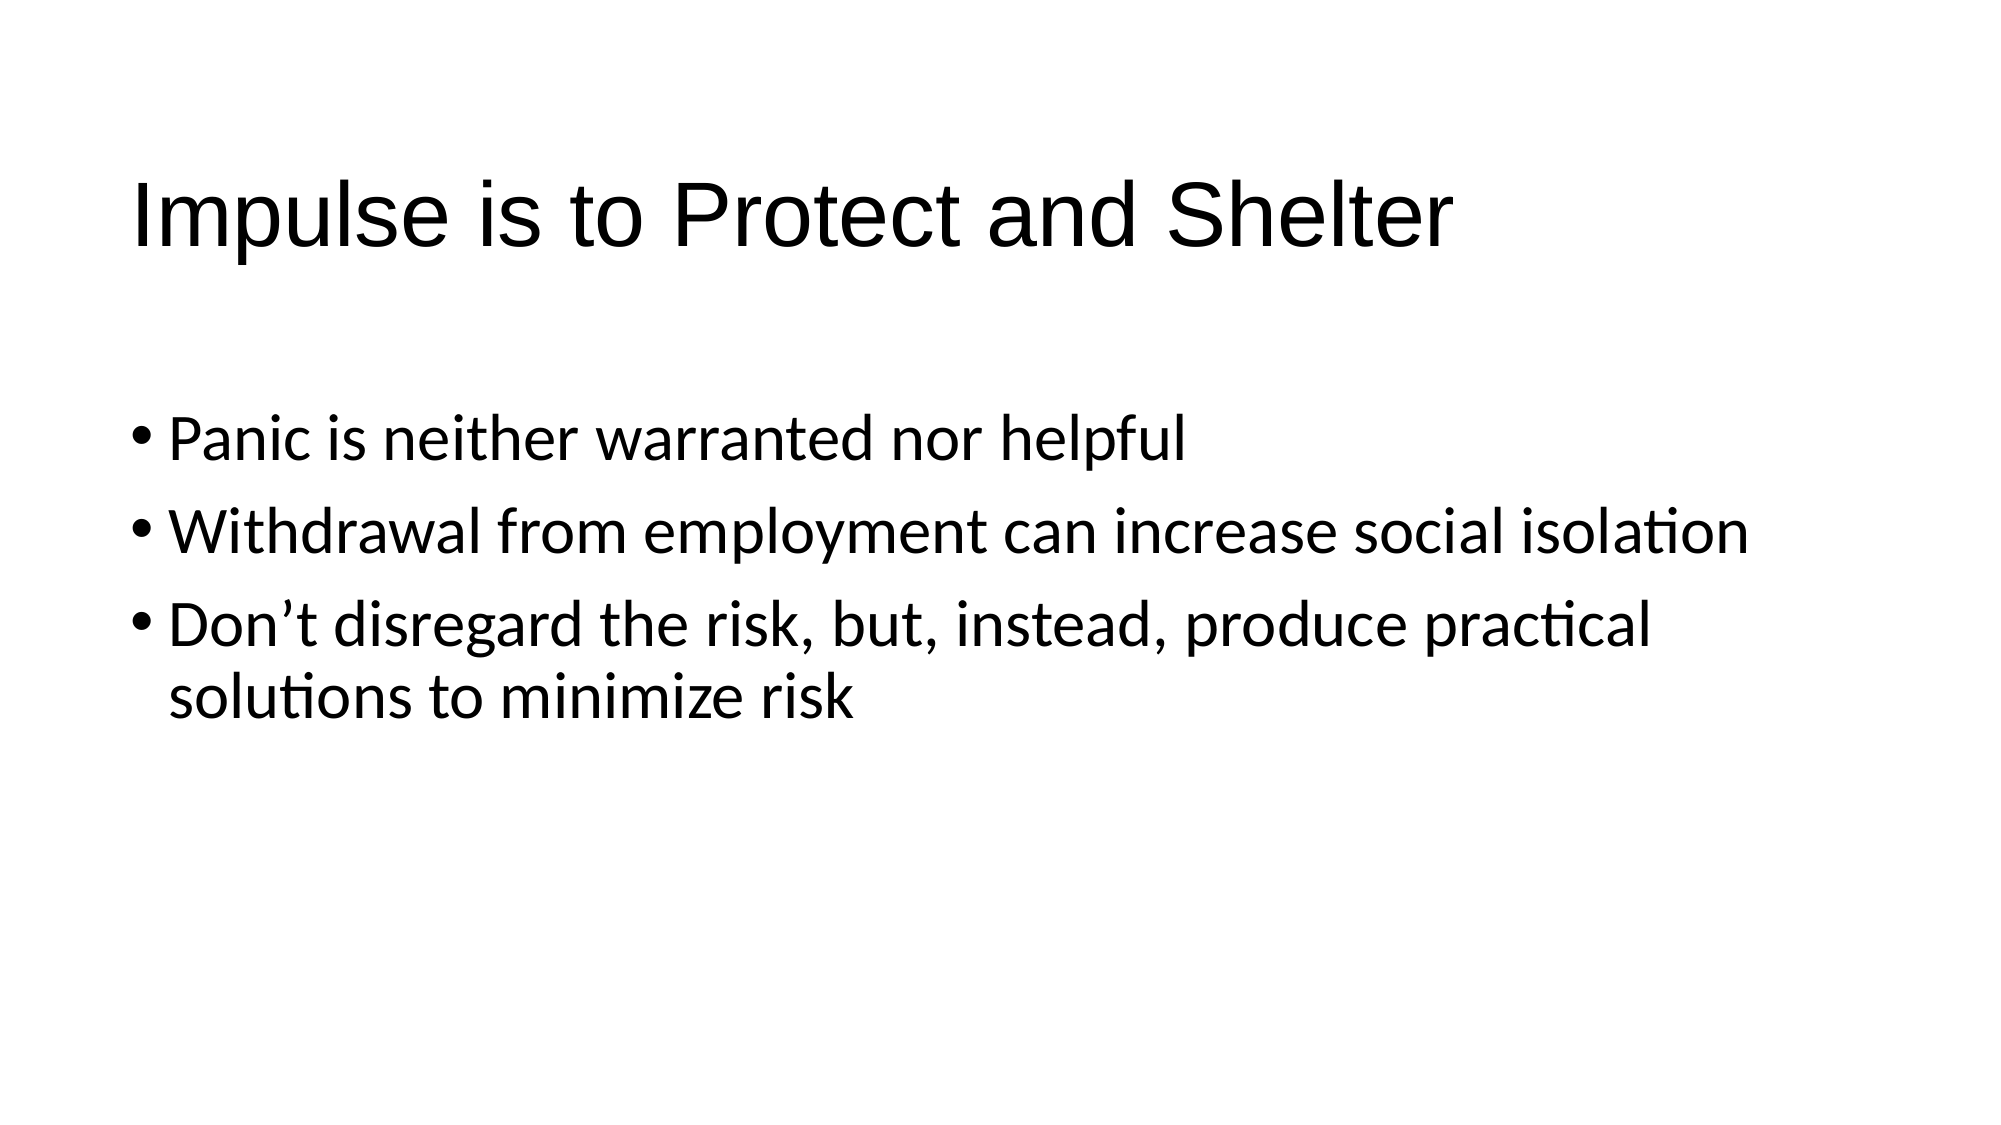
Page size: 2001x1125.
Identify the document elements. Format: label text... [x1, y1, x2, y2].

list Panic is neither warranted nor helpful Withdrawal from employment can increase social isolation Don’t disregard the risk, but, instead, produce practical solutions to minimize risk [115, 395, 1841, 1109]
title Impulse is to Protect and Shelter [115, 107, 1841, 326]
